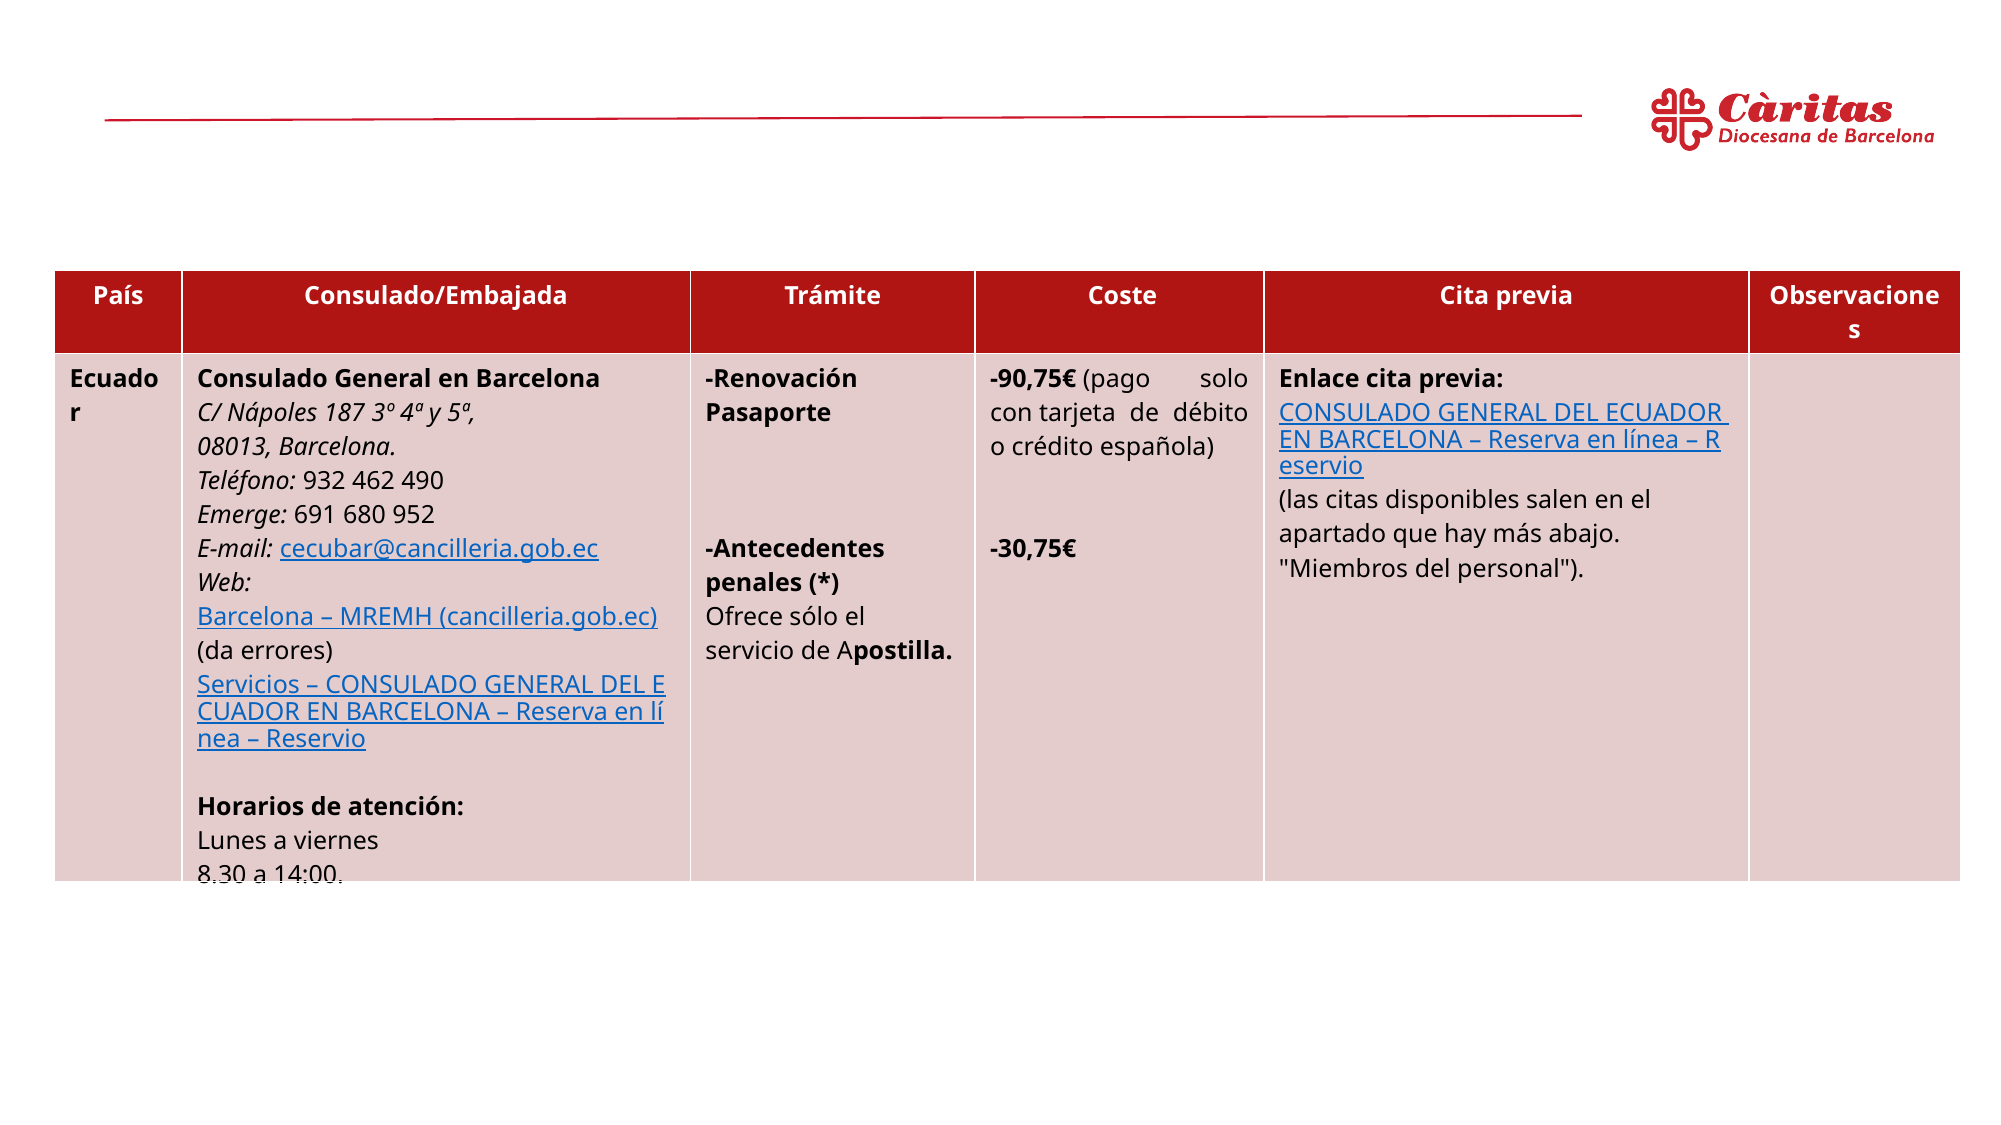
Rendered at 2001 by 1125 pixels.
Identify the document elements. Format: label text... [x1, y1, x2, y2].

table_cell -Renovación Pasaporte -Antecedentes penales (*) Ofrece sólo el servicio de Apostilla. [691, 354, 974, 881]
table_cell Consulado General en Barcelona C/ Nápoles 187 3º 4ª y 5ª, 08013, Barcelona. Teléfono: 932 462 490 Emerge: 691 680 952 E-mail: cecubar@cancilleria.gob.ec Web: Barcelona – MREMH (cancilleria.gob.ec) (da errores) Servicios – CONSULADO GENERAL DEL ECUADOR EN BARCELONA – Reserva en línea – Reservio Horarios de atención: Lunes a viernes 8.30 a 14:00. [183, 354, 690, 881]
table_cell [1750, 354, 1960, 881]
table_cell -90,75€ (pago solo con tarjeta de débito o crédito española) -30,75€ [976, 354, 1263, 881]
table_header Coste [976, 271, 1263, 353]
table_header Observaciones [1750, 271, 1960, 353]
table_header Trámite [691, 271, 974, 353]
table_header Cita previa [1265, 271, 1748, 353]
table_cell Enlace cita previa: CONSULADO GENERAL DEL ECUADOR EN BARCELONA – Reserva en línea – Reservio (las citas disponibles salen en el apartado que hay más abajo. "Miembros del personal"). [1265, 354, 1748, 881]
picture [1631, 0, 1955, 240]
table_cell Ecuador [55, 354, 181, 881]
table_header País [55, 271, 181, 353]
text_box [104, 115, 1582, 121]
table_header Consulado/Embajada [183, 271, 690, 353]
